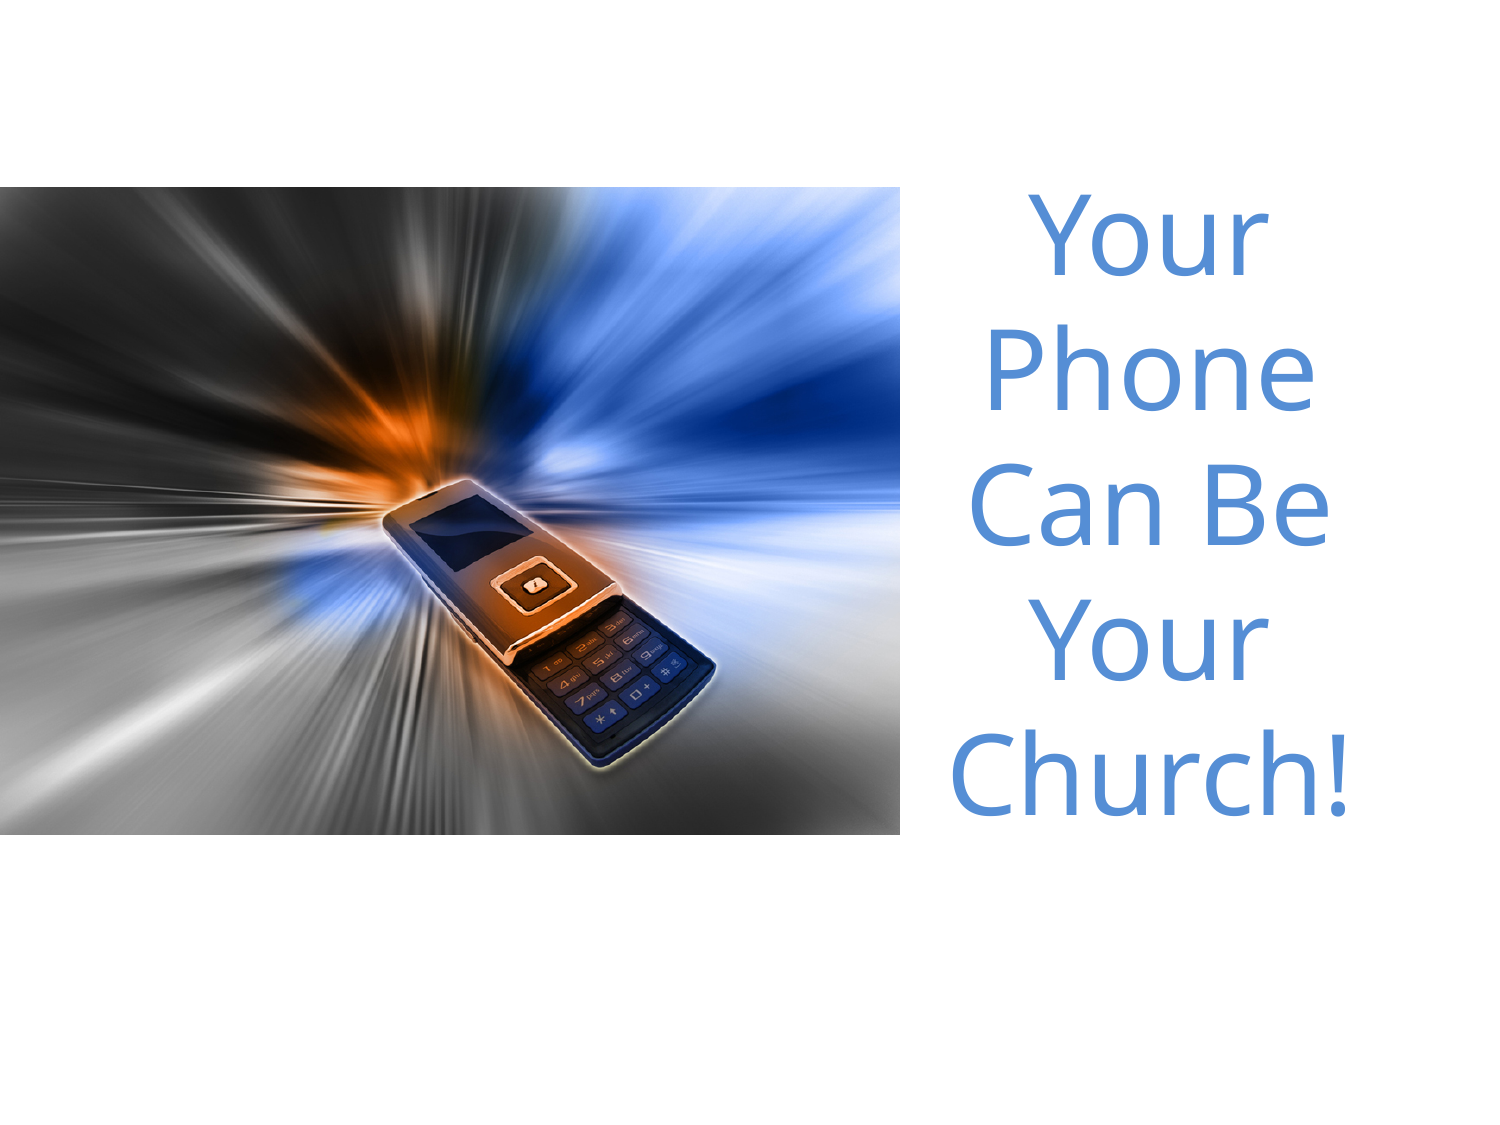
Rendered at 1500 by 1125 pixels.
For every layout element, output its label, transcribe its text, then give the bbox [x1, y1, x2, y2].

picture [0, 187, 901, 835]
title Your Phone Can Be Your Church! [912, 75, 1388, 925]
